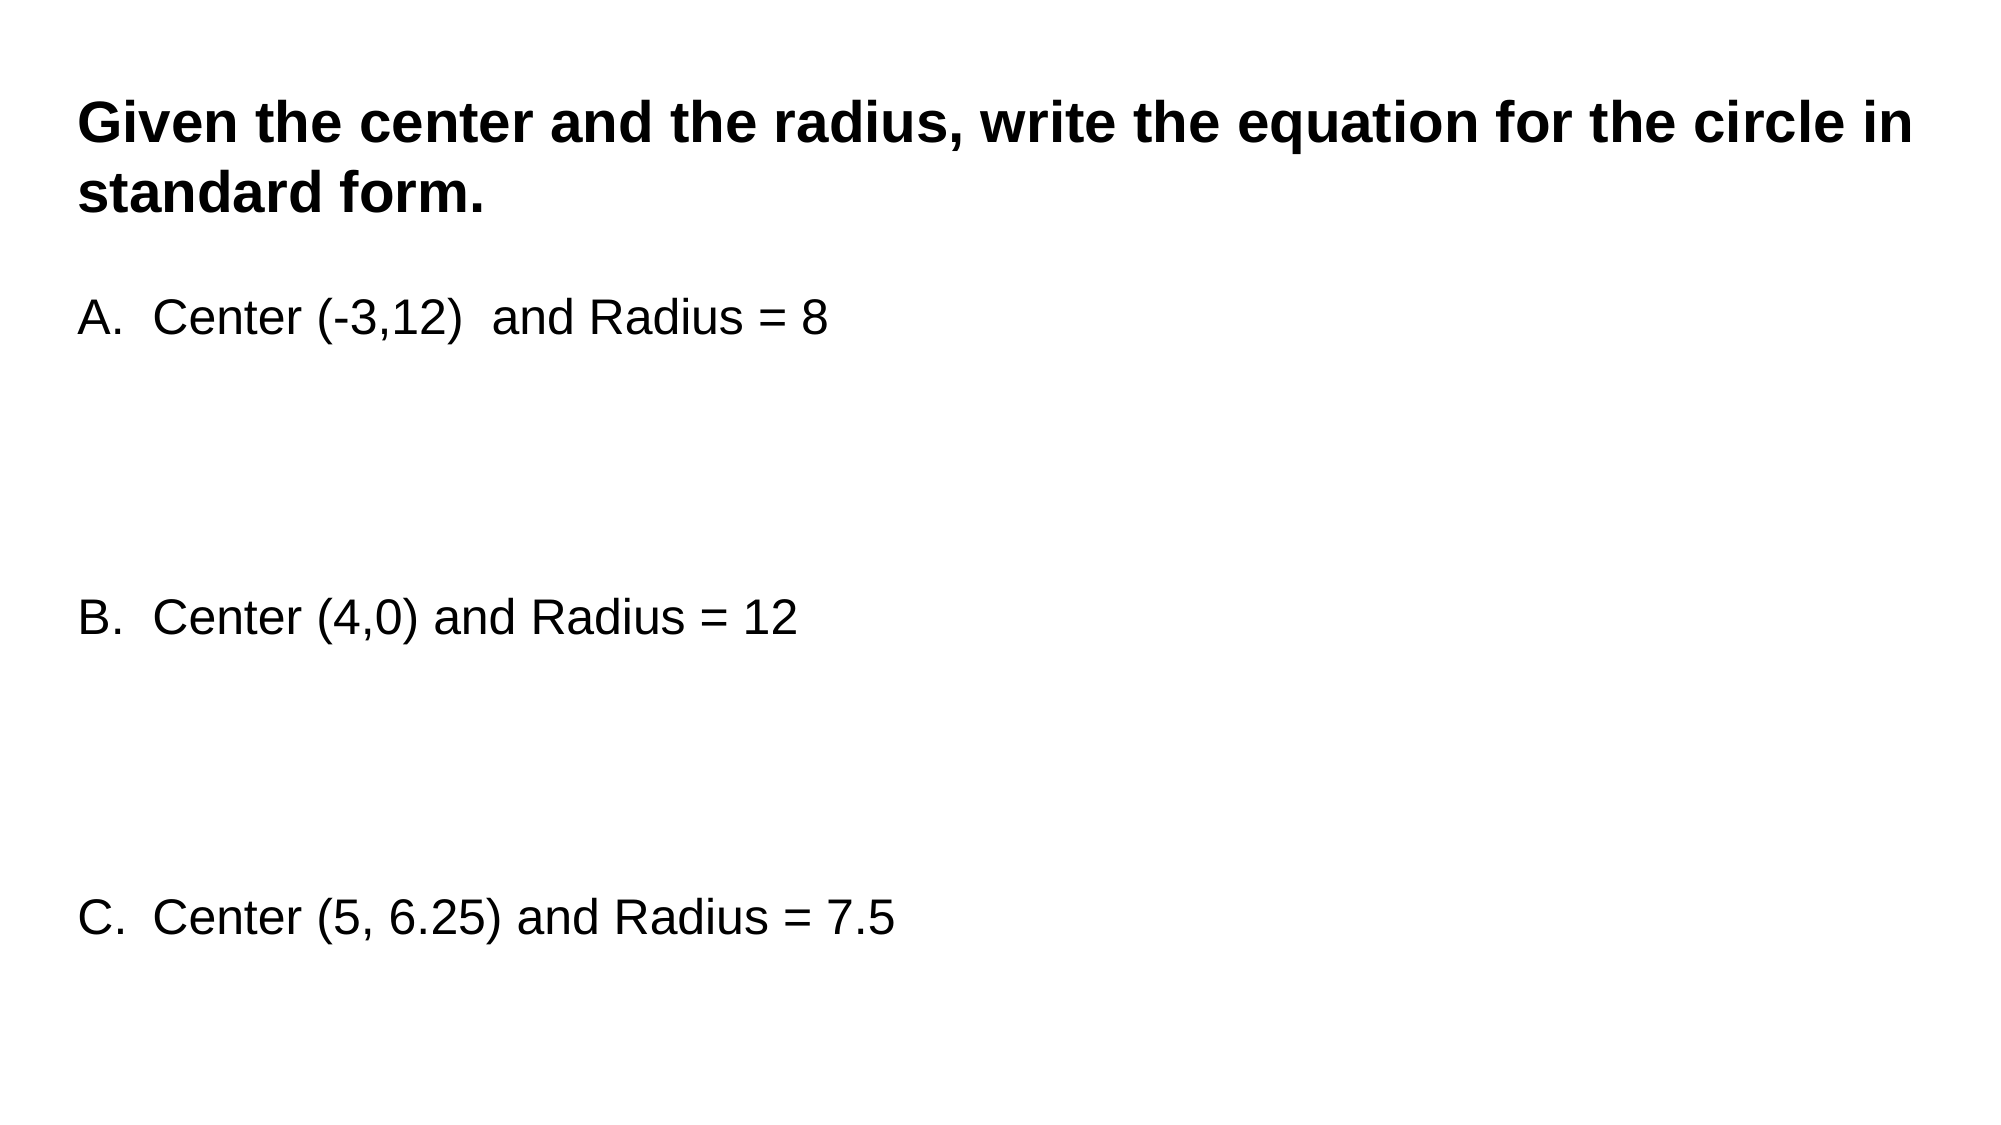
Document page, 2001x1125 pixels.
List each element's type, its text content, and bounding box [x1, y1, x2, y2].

text_box Given the center and the radius, write the equation for the circle in standard form. Center (-3,12) and Radius = 8 Center (4,0) and Radius = 12 Center (5, 6.25) and Radius = 7.5 [62, 76, 1982, 952]
